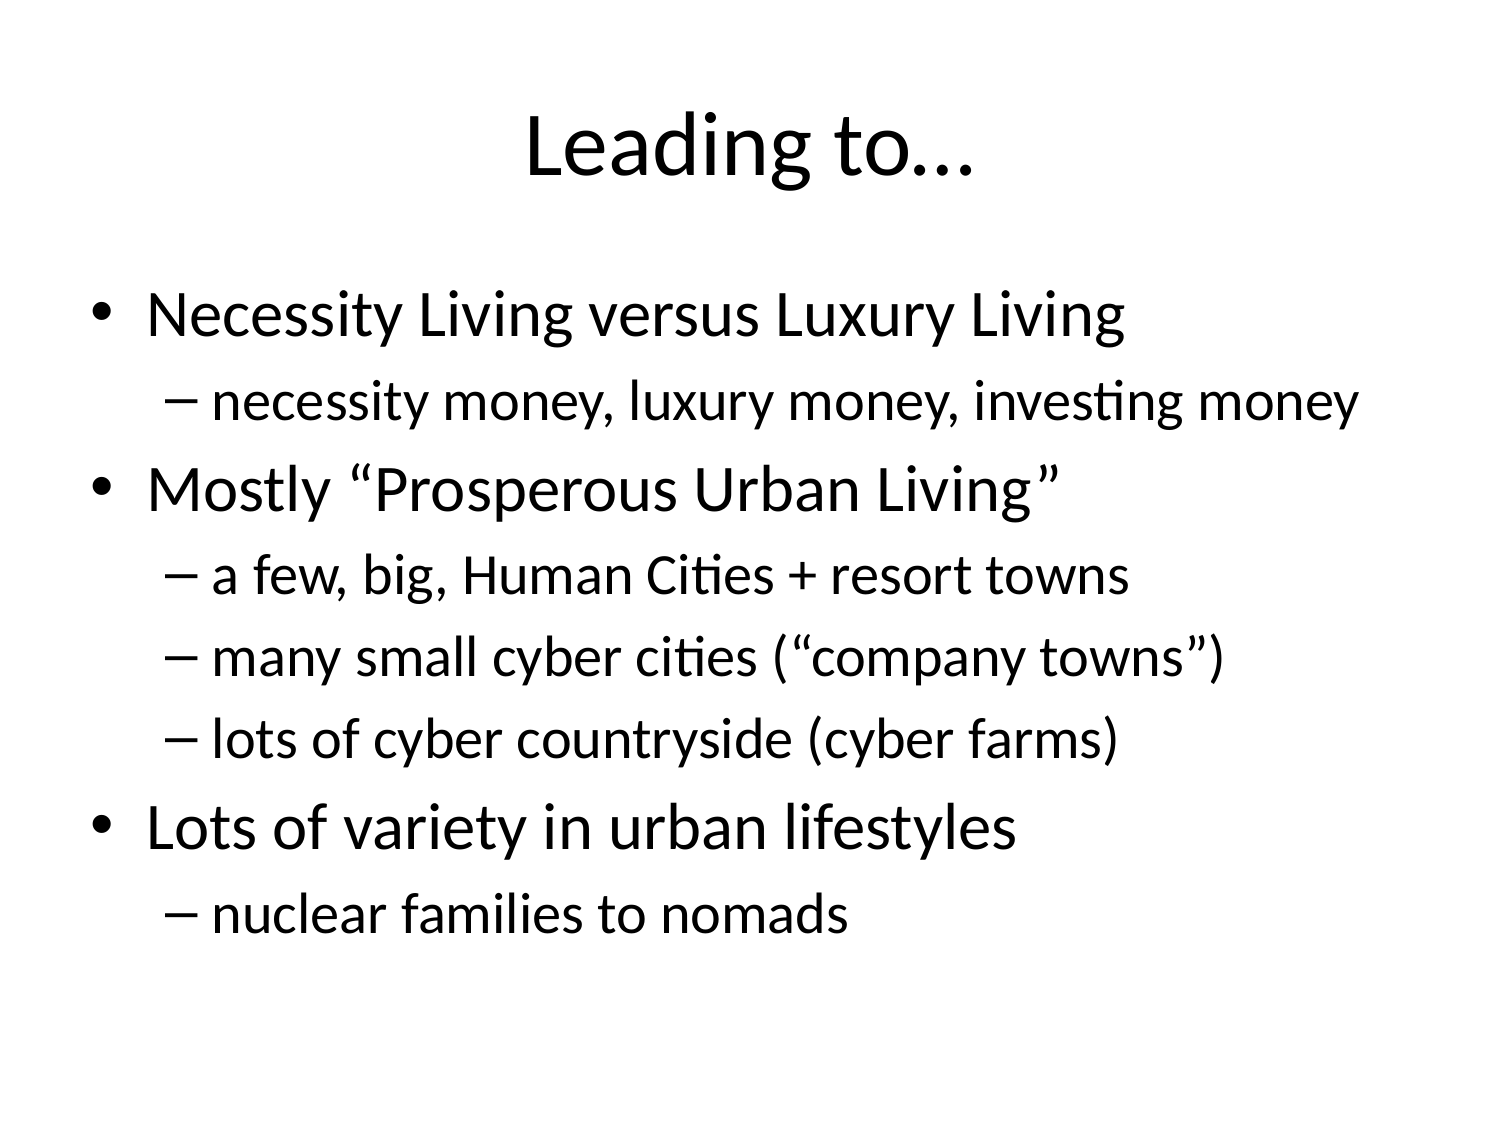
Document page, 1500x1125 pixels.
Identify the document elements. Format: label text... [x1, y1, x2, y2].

list Necessity Living versus Luxury Living necessity money, luxury money, investing money Mostly “Prosperous Urban Living” a few, big, Human Cities + resort towns many small cyber cities (“company towns”) lots of cyber countryside (cyber farms) Lots of variety in urban lifestyles nuclear families to nomads [75, 262, 1425, 1005]
title Leading to… [75, 45, 1425, 233]
